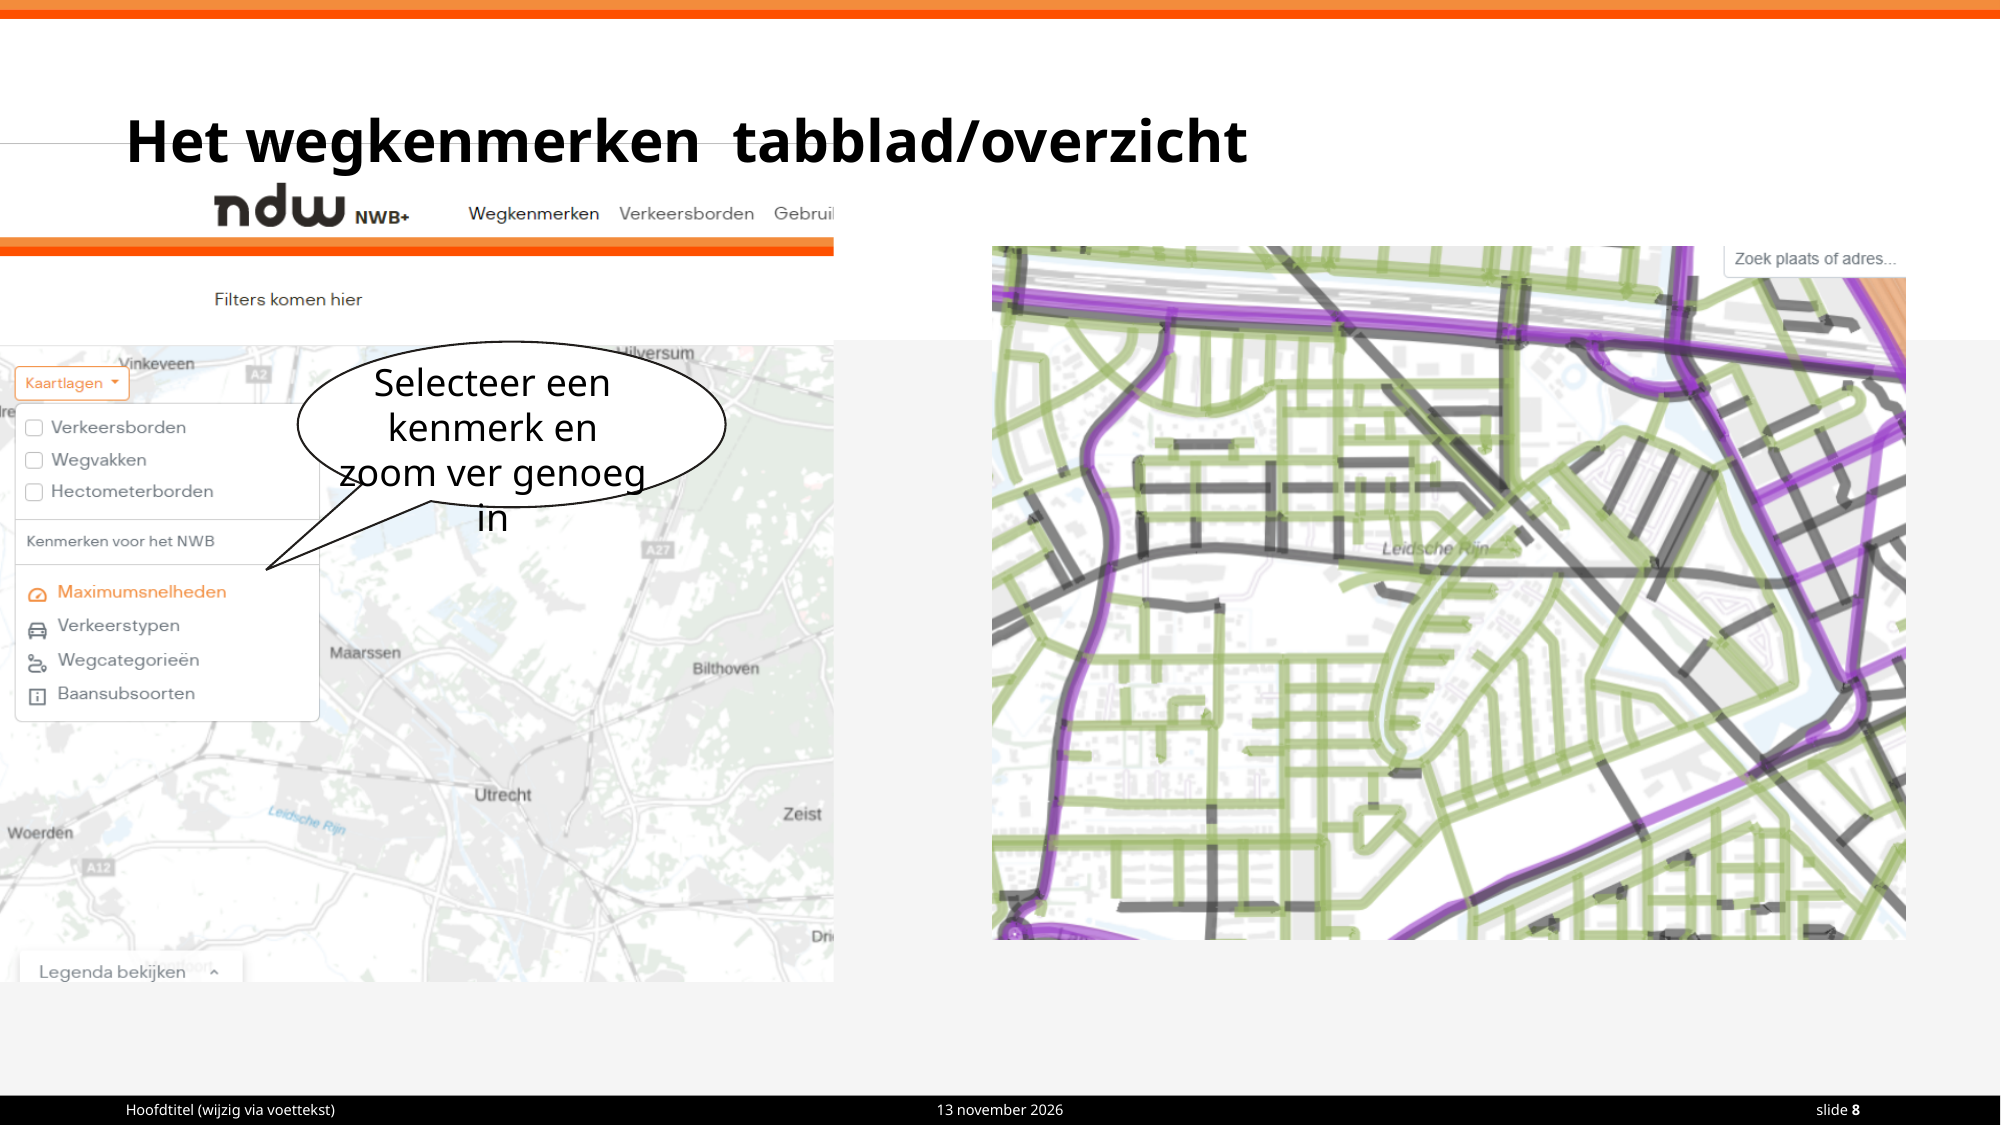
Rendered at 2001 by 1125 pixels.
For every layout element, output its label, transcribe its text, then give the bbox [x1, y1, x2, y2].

picture [0, 0, 2000, 19]
title Het wegkenmerken tabblad/overzicht [125, 111, 1863, 278]
picture [0, 143, 834, 982]
slide_number slide 8 [1816, 1095, 1983, 1125]
footer Hoofdtitel (wijzig via voettekst) [125, 1095, 801, 1125]
slide_number 7 maart 2023 [833, 1095, 1167, 1125]
picture [992, 245, 1906, 940]
